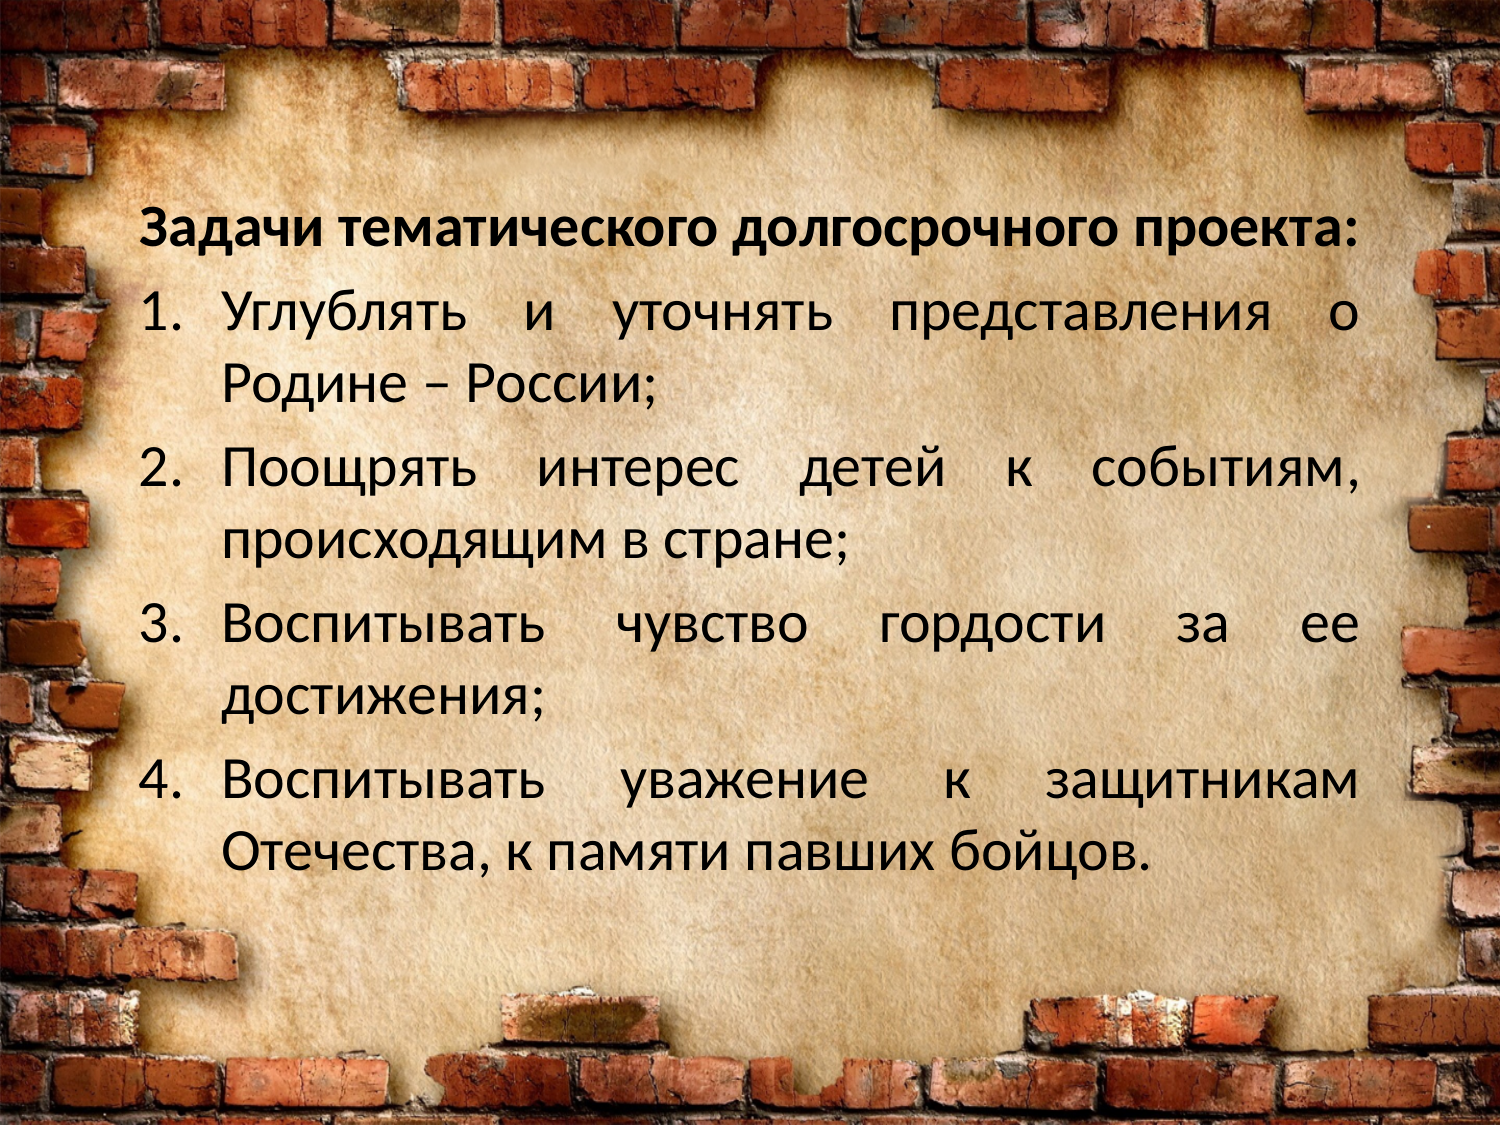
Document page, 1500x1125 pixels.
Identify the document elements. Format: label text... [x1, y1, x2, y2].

list Задачи тематического долгосрочного проекта: Углублять и уточнять представления о Родине – России; Поощрять интерес детей к событиям, происходящим в стране; Воспитывать чувство гордости за ее достижения; Воспитывать уважение к защитникам Отечества, к памяти павших бойцов. [123, 178, 1376, 941]
picture [0, 0, 1500, 1125]
